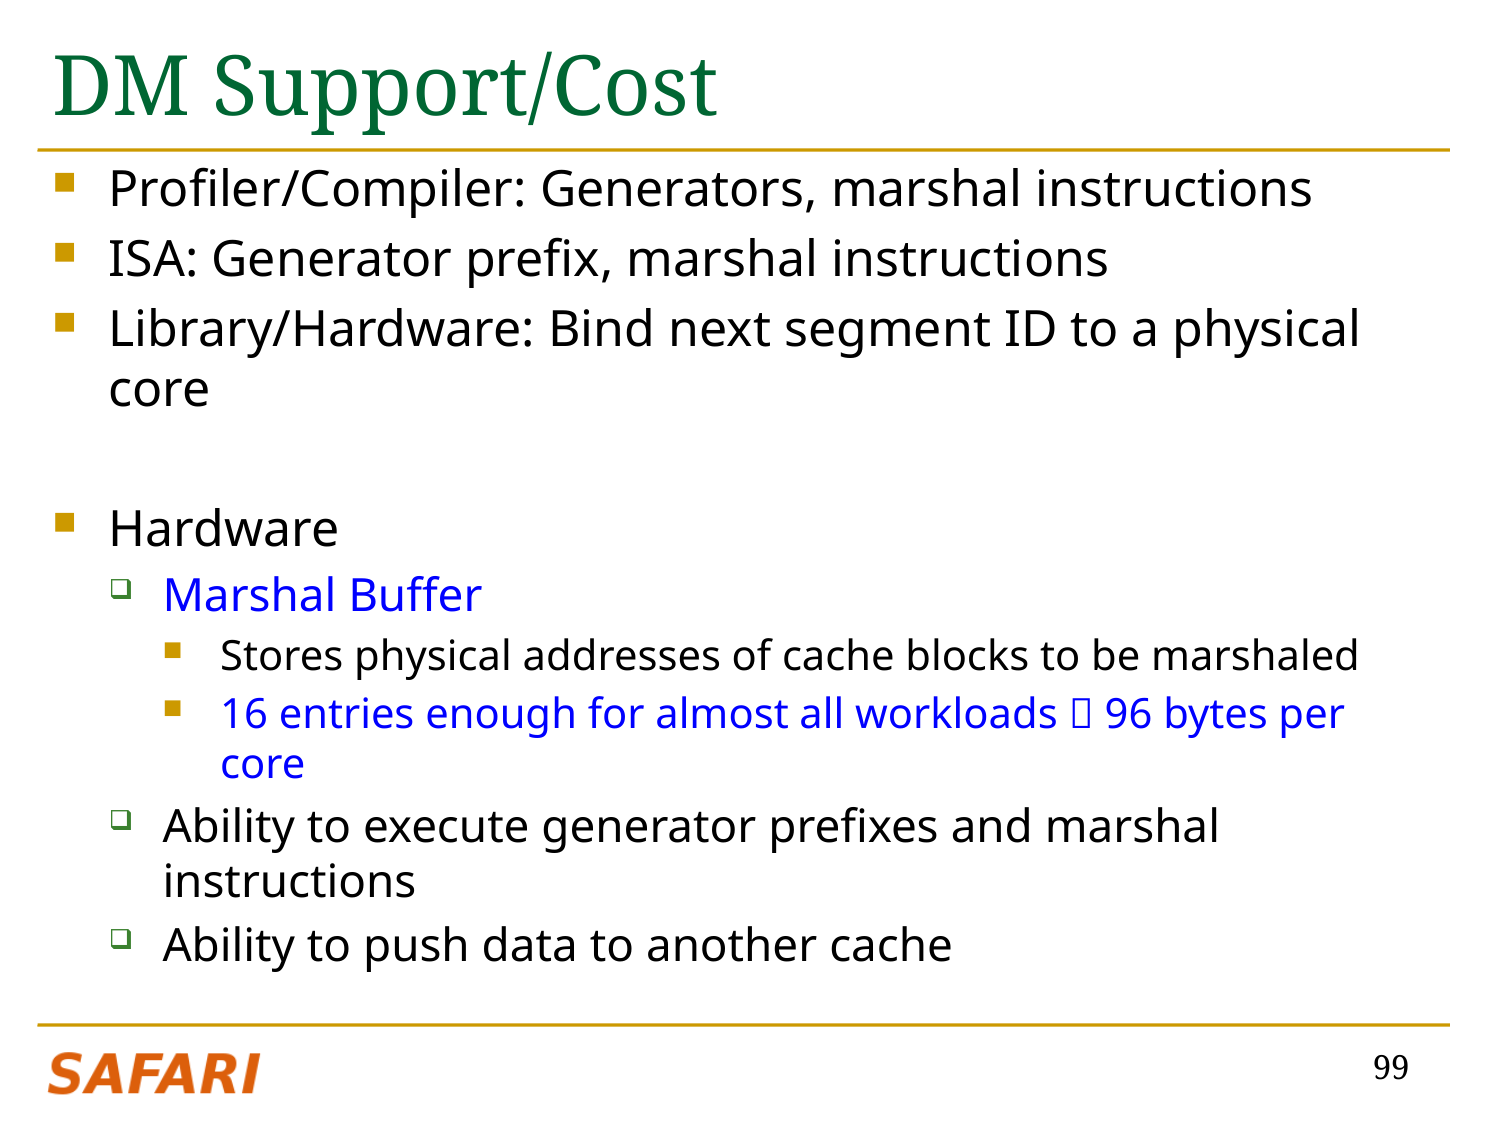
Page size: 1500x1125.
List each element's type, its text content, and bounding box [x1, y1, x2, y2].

list Profiler/Compiler: Generators, marshal instructions ISA: Generator prefix, marshal instructions Library/Hardware: Bind next segment ID to a physical core Hardware Marshal Buffer Stores physical addresses of cache blocks to be marshaled 16 entries enough for almost all workloads  96 bytes per core Ability to execute generator prefixes and marshal instructions Ability to push data to another cache [37, 148, 1451, 1026]
slide_number 99 [1074, 1023, 1426, 1100]
title DM Support/Cost [37, 24, 1451, 148]
picture [46, 1042, 268, 1107]
